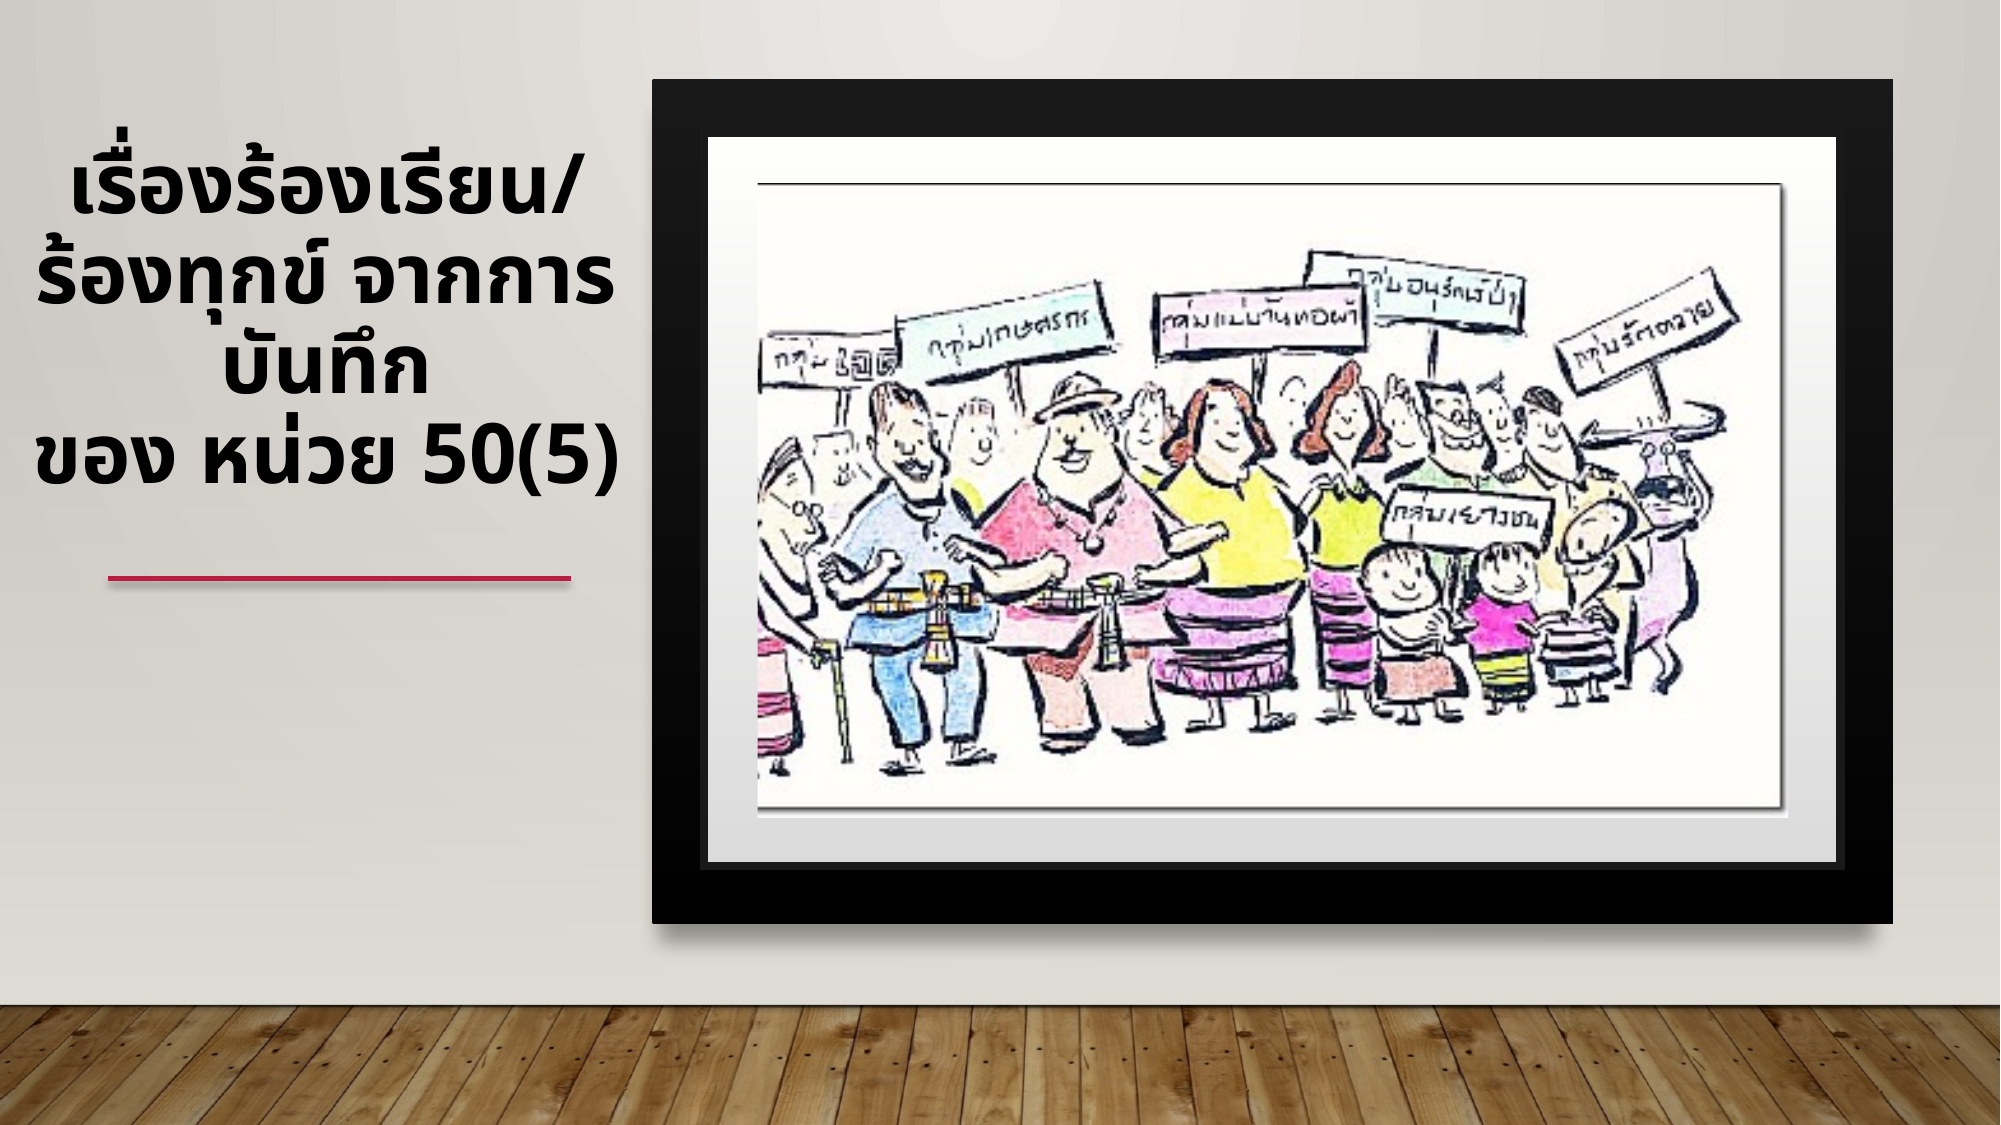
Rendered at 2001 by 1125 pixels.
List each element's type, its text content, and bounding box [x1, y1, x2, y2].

text_box [0, 327, 2000, 1004]
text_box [652, 78, 1894, 925]
picture [757, 182, 1789, 818]
picture [0, 1006, 2000, 1125]
title เรื่องร้องเรียน/ร้องทุกข์ จากการบันทึก ของ หน่วย 50(5) [0, 96, 646, 540]
text_box [0, 0, 2000, 327]
